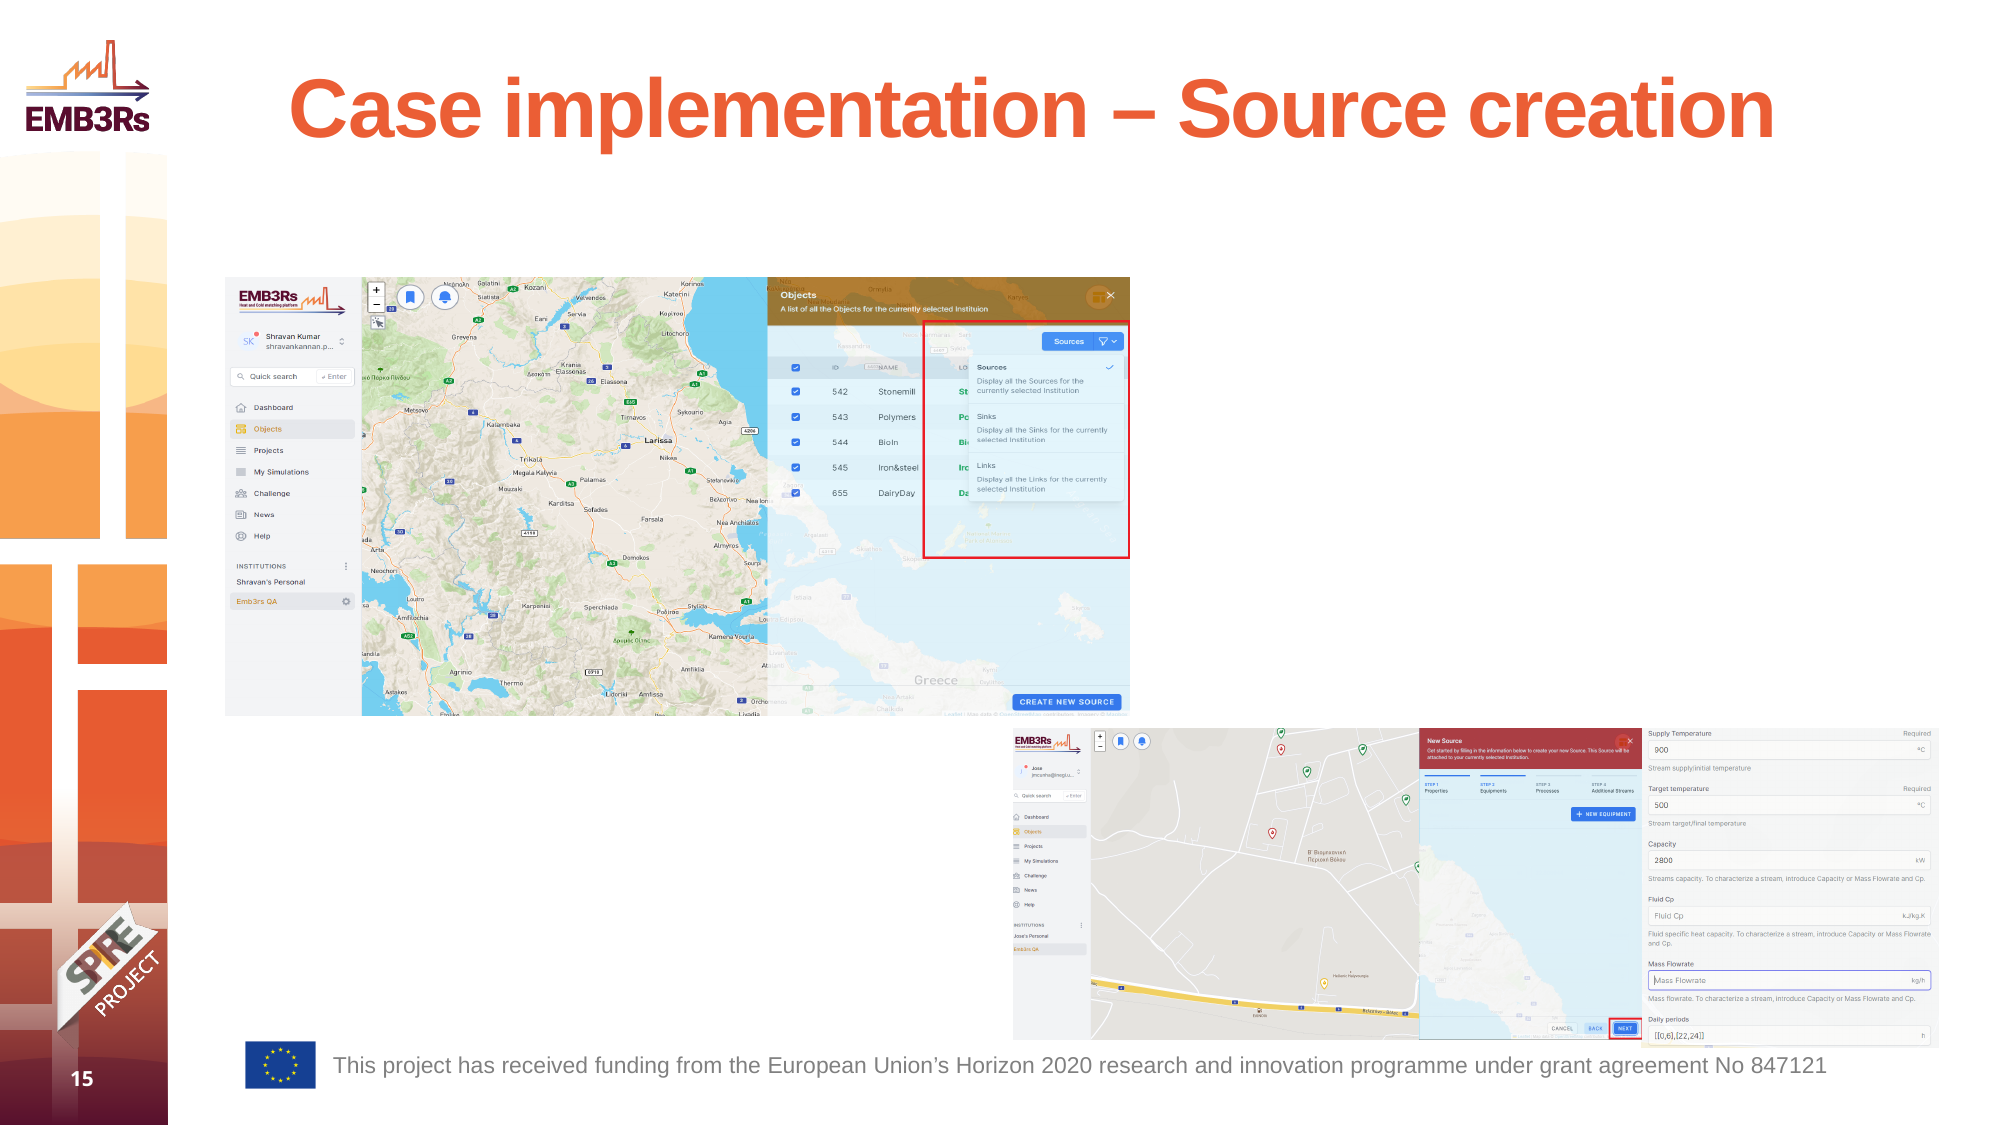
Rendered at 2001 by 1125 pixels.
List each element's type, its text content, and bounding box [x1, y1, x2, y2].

picture [0, 0, 167, 819]
title Case implementation – Source creation [288, 42, 1791, 248]
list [225, 277, 1130, 716]
picture [57, 901, 162, 1049]
picture [1013, 728, 1939, 1048]
